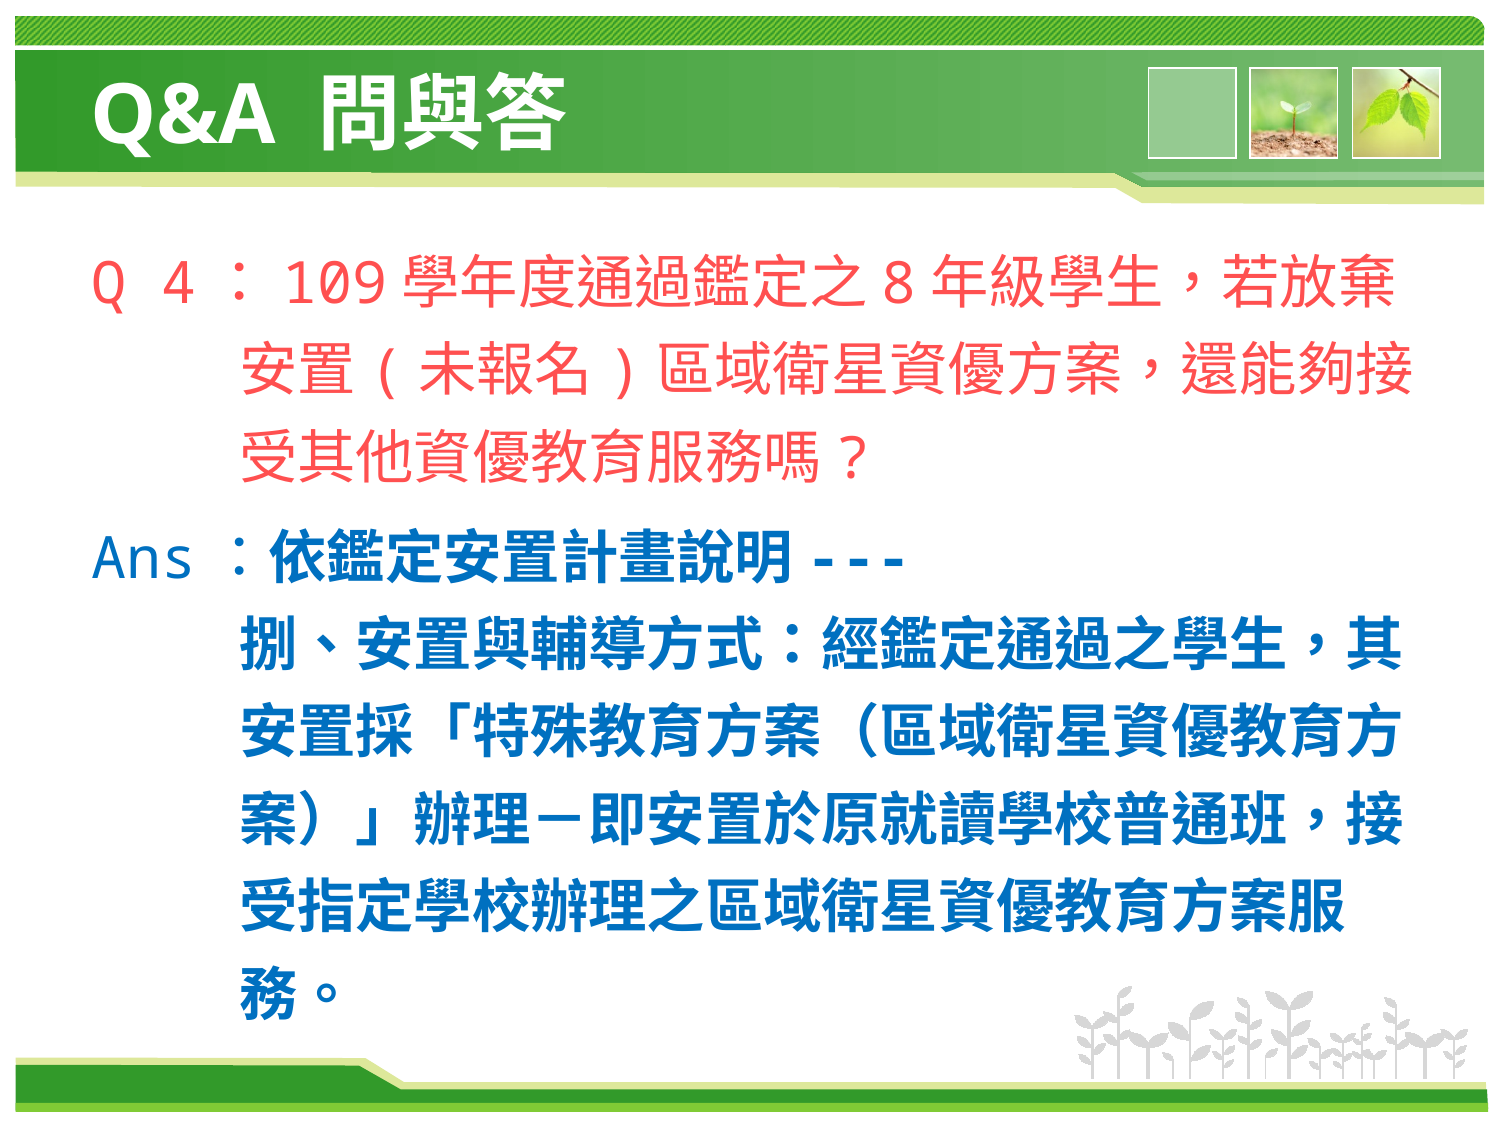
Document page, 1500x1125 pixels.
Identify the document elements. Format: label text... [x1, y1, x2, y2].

picture [1251, 69, 1337, 157]
title Q&A 問與答 [75, 39, 1138, 182]
picture [1353, 69, 1439, 157]
picture [15, 16, 1485, 46]
text_box Q 4：109學年度通過鑑定之8年級學生，若放棄安置(未報名)區域衛星資優方案，還能夠接受其他資優教育服務嗎? Ans：依鑑定安置計畫說明--- 捌、安置與輔導方式：經鑑定通過之學生，其安置採「特殊教育方案（區域衛星資優教育方案）」辦理－即安置於原就讀學校普通班，接受指定學校辦理之區域衛星資優教育方案服務。 [76, 219, 1437, 1035]
